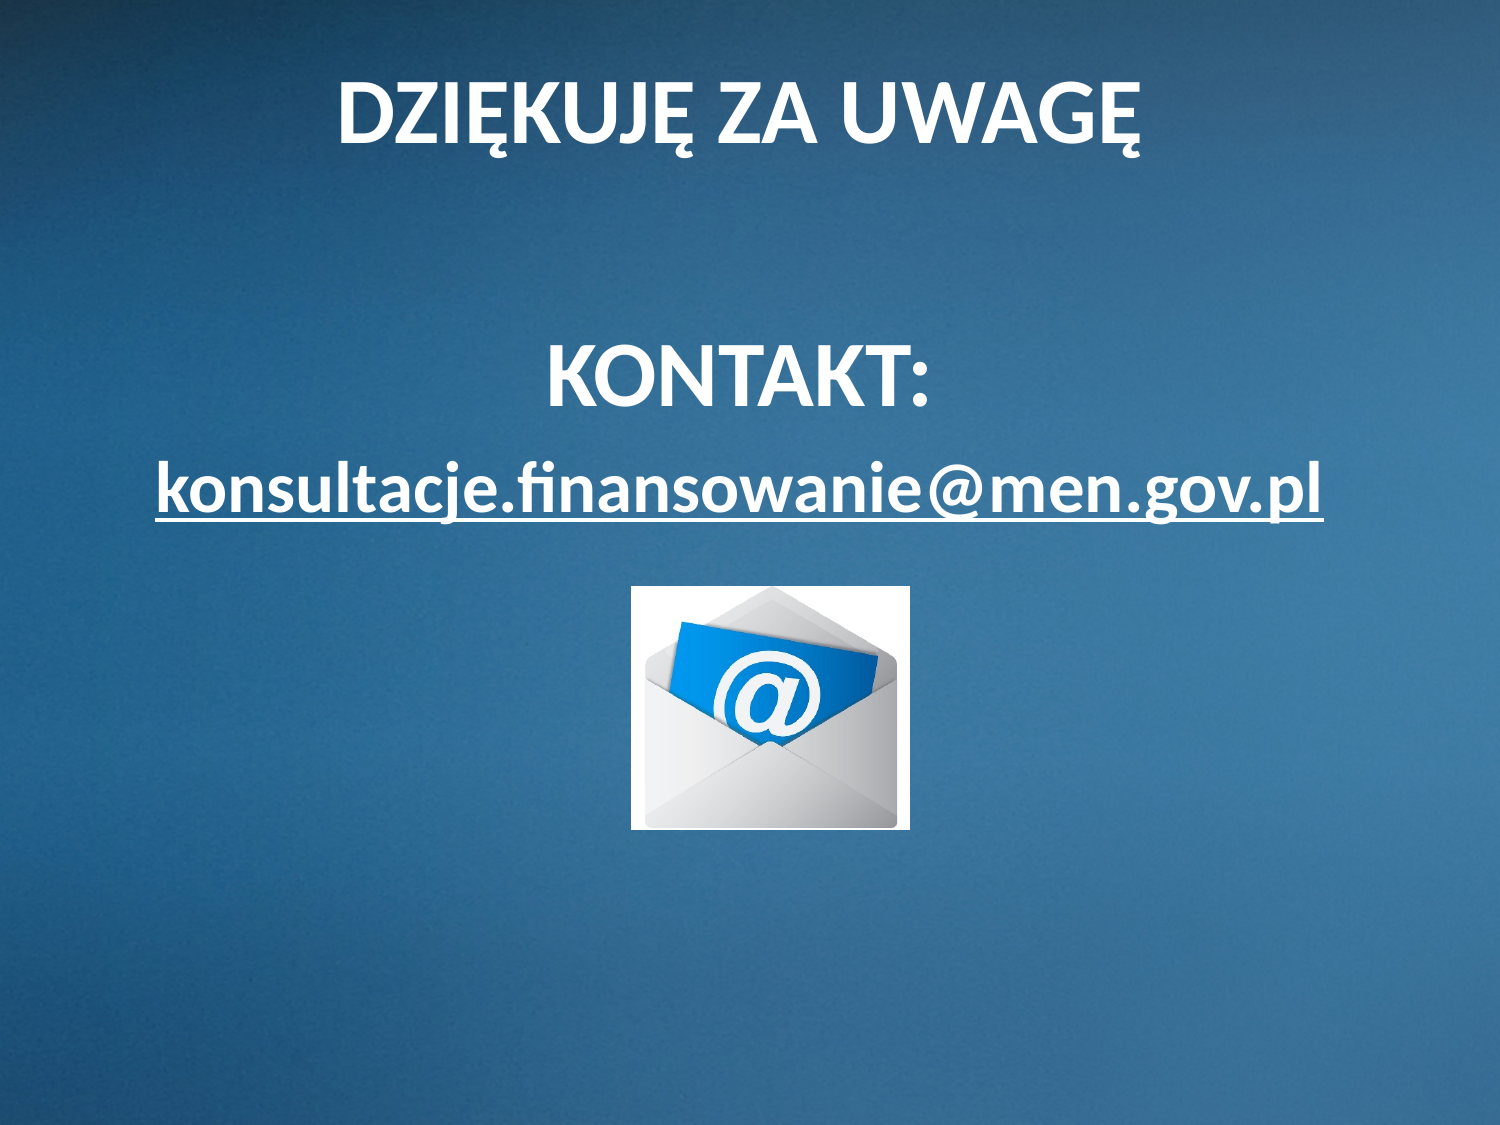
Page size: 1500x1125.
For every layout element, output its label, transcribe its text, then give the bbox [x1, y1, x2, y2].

list DZIĘKUJĘ ZA UWAGĘ KONTAKT: konsultacje.finansowanie@men.gov.pl [64, 42, 1415, 786]
picture [0, 0, 1500, 1125]
